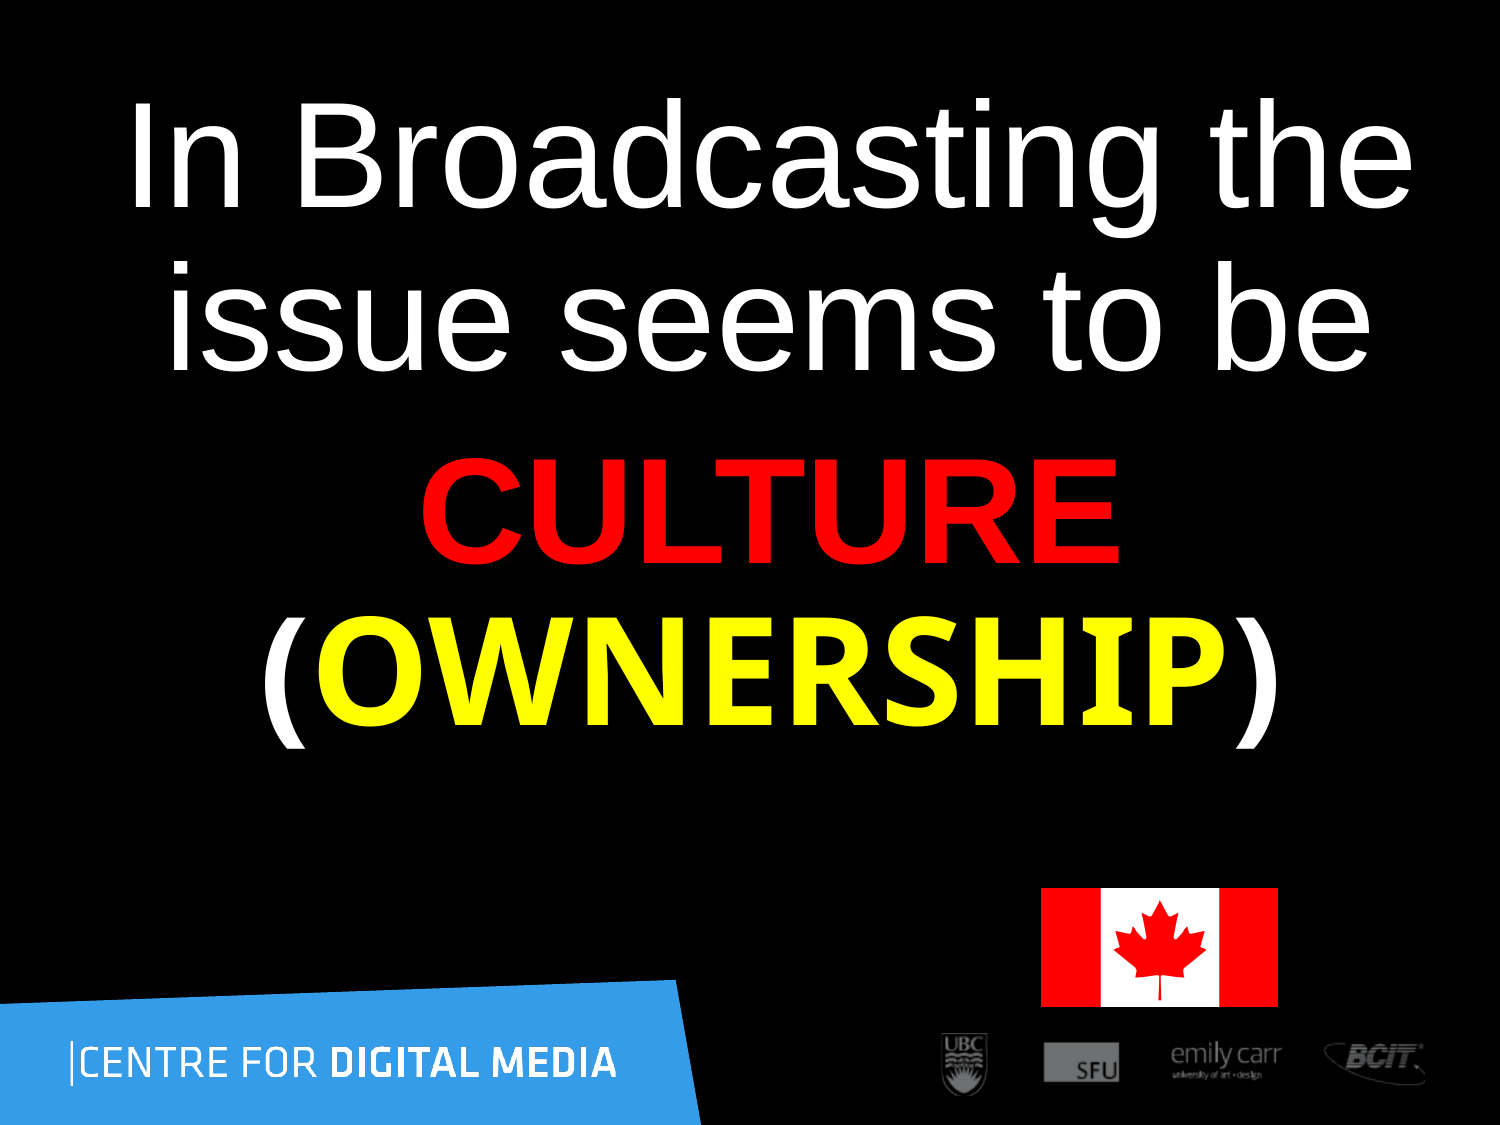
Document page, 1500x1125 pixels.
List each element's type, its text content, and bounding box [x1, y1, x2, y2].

list In Broadcasting the issue seems to be CULTURE (OWNERSHIP) [75, 65, 1468, 889]
picture [1041, 888, 1278, 1007]
